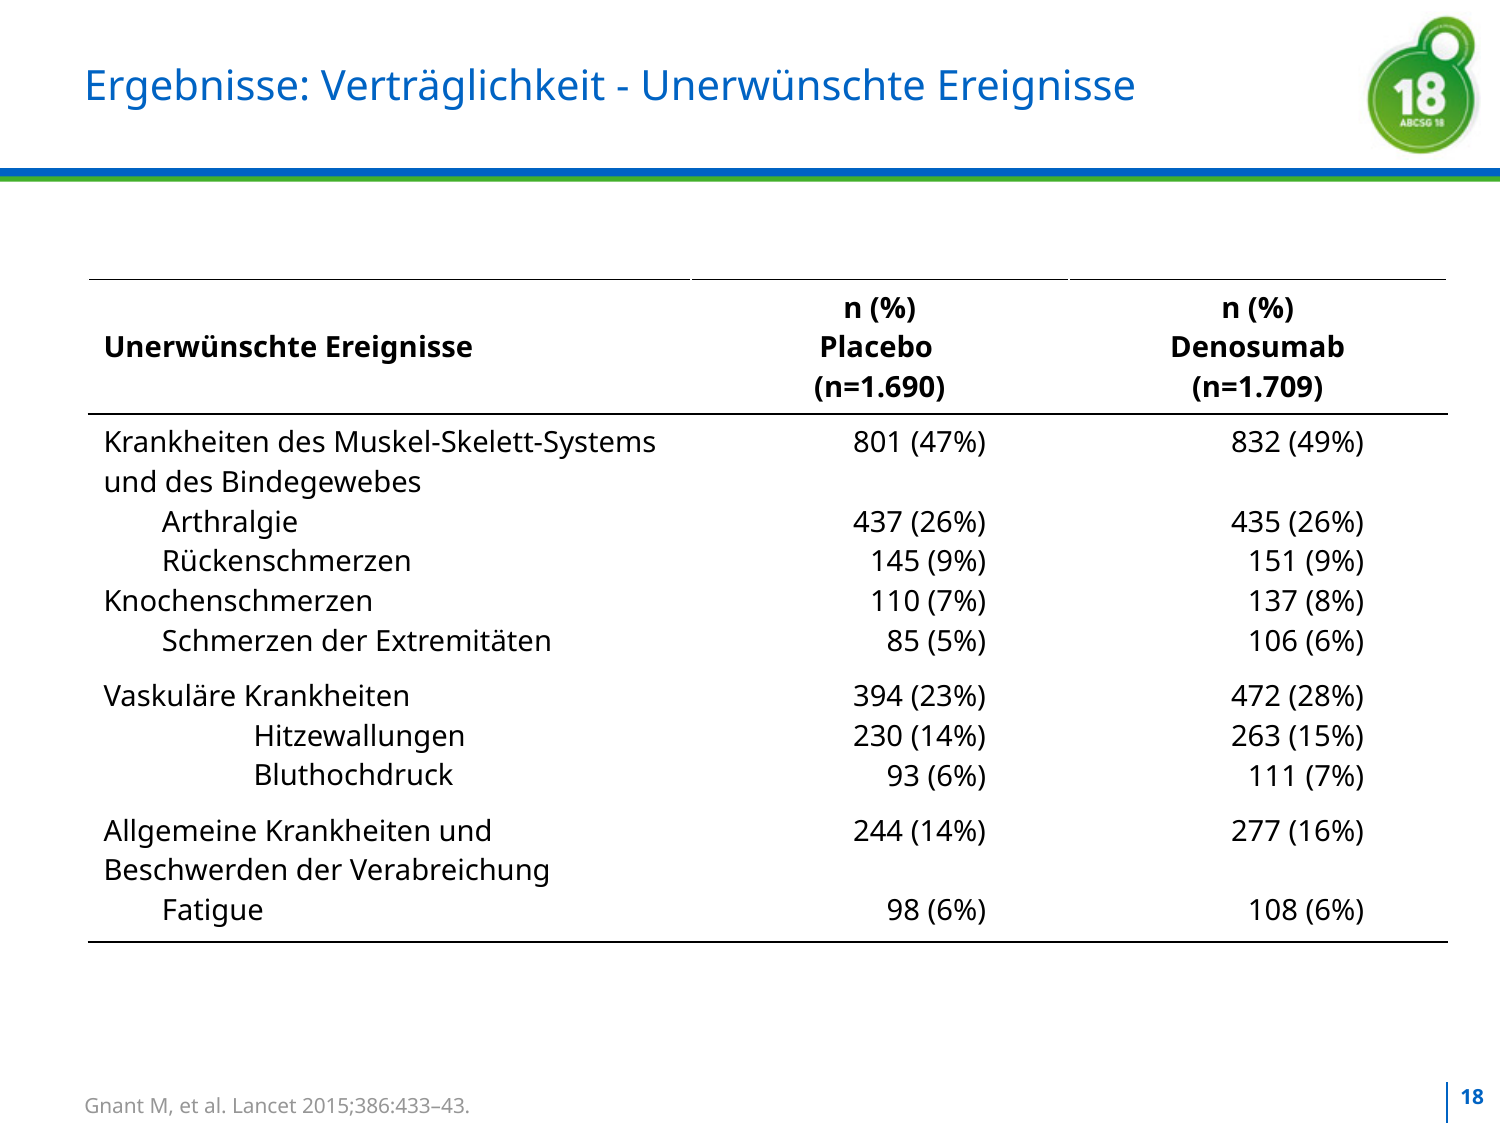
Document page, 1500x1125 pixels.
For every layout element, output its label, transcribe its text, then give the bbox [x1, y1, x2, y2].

table_header n (%) Denosumab (n=1.709) [1070, 280, 1446, 413]
text_box Gnant M, et al. Lancet 2015;386:433–43. [69, 1059, 729, 1125]
table_header n (%) Placebo (n=1.690) [692, 280, 1068, 413]
table_cell Krankheiten des Muskel-Skelett-Systems und des Bindegewebes Arthralgie Rückenschmerzen Knochenschmerzen Schmerzen der Extremitäten [89, 415, 690, 667]
table_cell 832 (49%) 435 (26%) 151 (9%) 137 (8%) 106 (6%) [1070, 415, 1446, 667]
text_box Ergebnisse: Verträglichkeit - Unerwünschte Ereignisse [69, 8, 1470, 160]
table_cell 244 (14%) 98 (6%) [692, 803, 1068, 941]
table_header Unerwünschte Ereignisse [89, 280, 690, 413]
table_cell 472 (28%) 263 (15%) 111 (7%) [1070, 669, 1446, 801]
table_cell 801 (47%) 437 (26%) 145 (9%) 110 (7%) 85 (5%) [692, 415, 1068, 667]
table_cell Allgemeine Krankheiten und Beschwerden der Verabreichung Fatigue [89, 803, 690, 941]
table_cell 277 (16%) 108 (6%) [1070, 803, 1446, 941]
picture [1352, 10, 1496, 160]
table_cell Vaskuläre Krankheiten Hitzewallungen Bluthochdruck [89, 669, 690, 801]
table_cell 394 (23%) 230 (14%) 93 (6%) [692, 669, 1068, 801]
